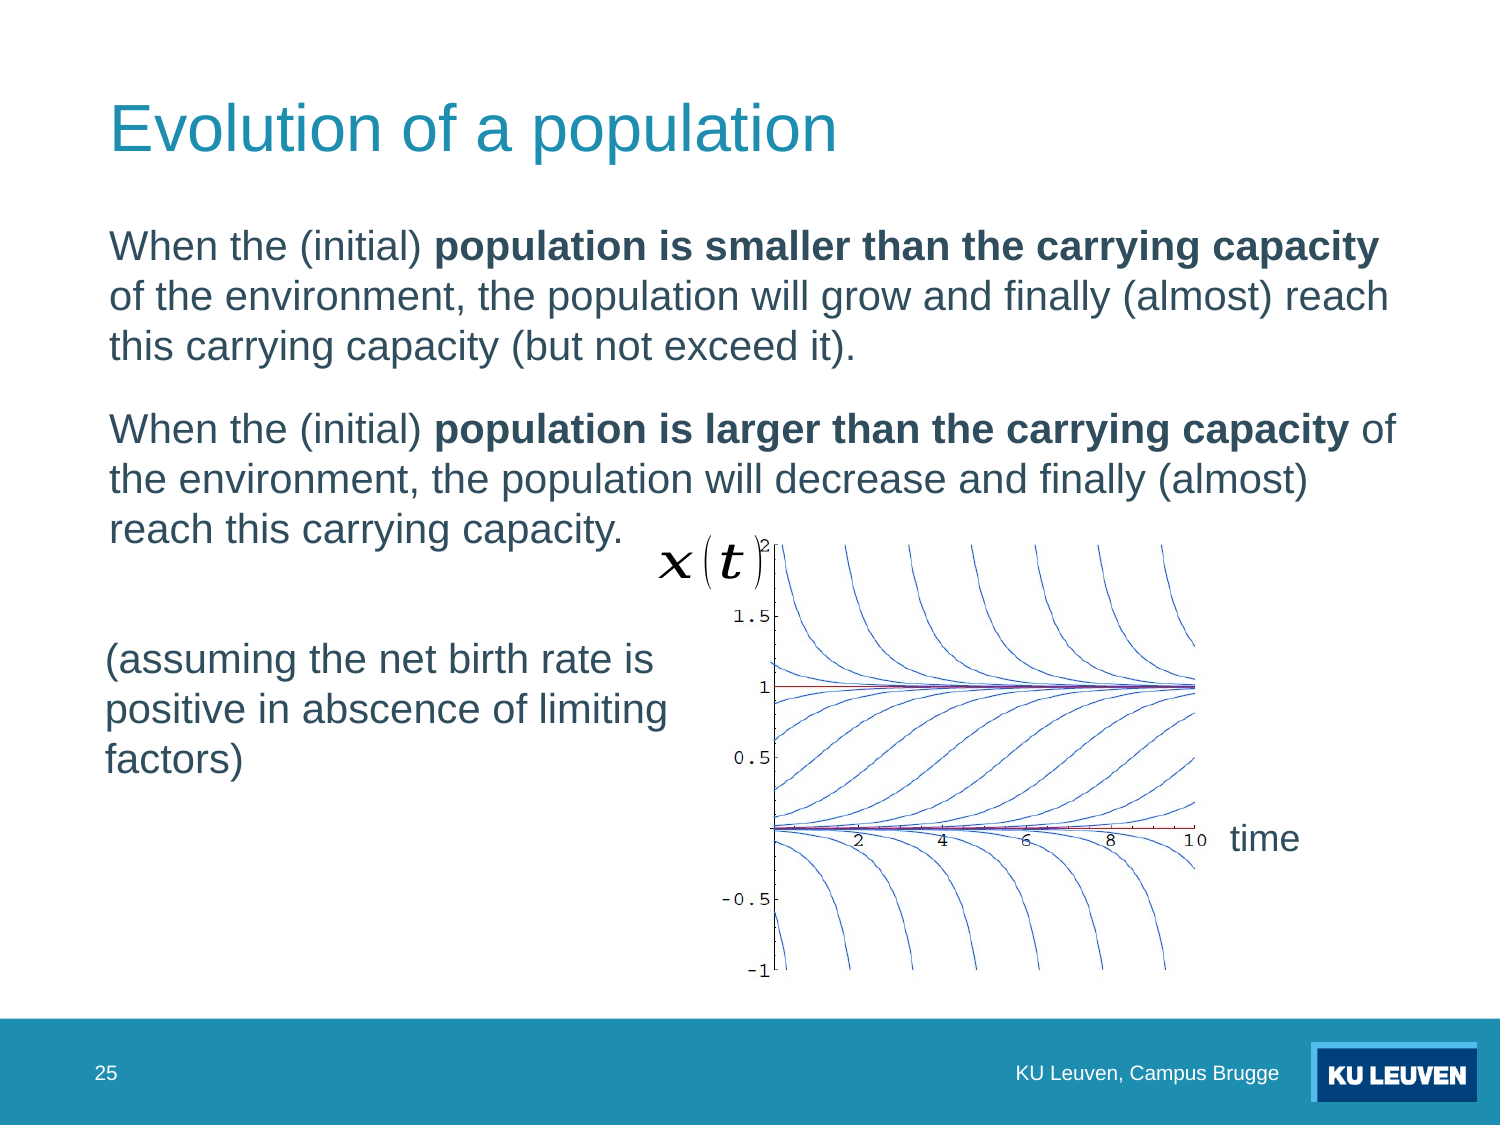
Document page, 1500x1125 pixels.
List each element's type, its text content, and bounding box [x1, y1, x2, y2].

text_box When the (initial) population is smaller than the carrying capacity of the environment, the population will grow and finally (almost) reach this carrying capacity (but not exceed it). When the (initial) population is larger than the carrying capacity of the environment, the population will decrease and finally (almost) reach this carrying capacity. [94, 211, 1433, 659]
slide_number 25 [94, 1018, 201, 1125]
footer KU Leuven, Campus Brugge [703, 1018, 1309, 1125]
text_box (assuming the net birth rate is positive in abscence of limiting factors) [90, 624, 696, 790]
title Evolution of a population [94, 35, 1446, 225]
picture [697, 515, 1237, 992]
picture [1311, 1042, 1477, 1102]
